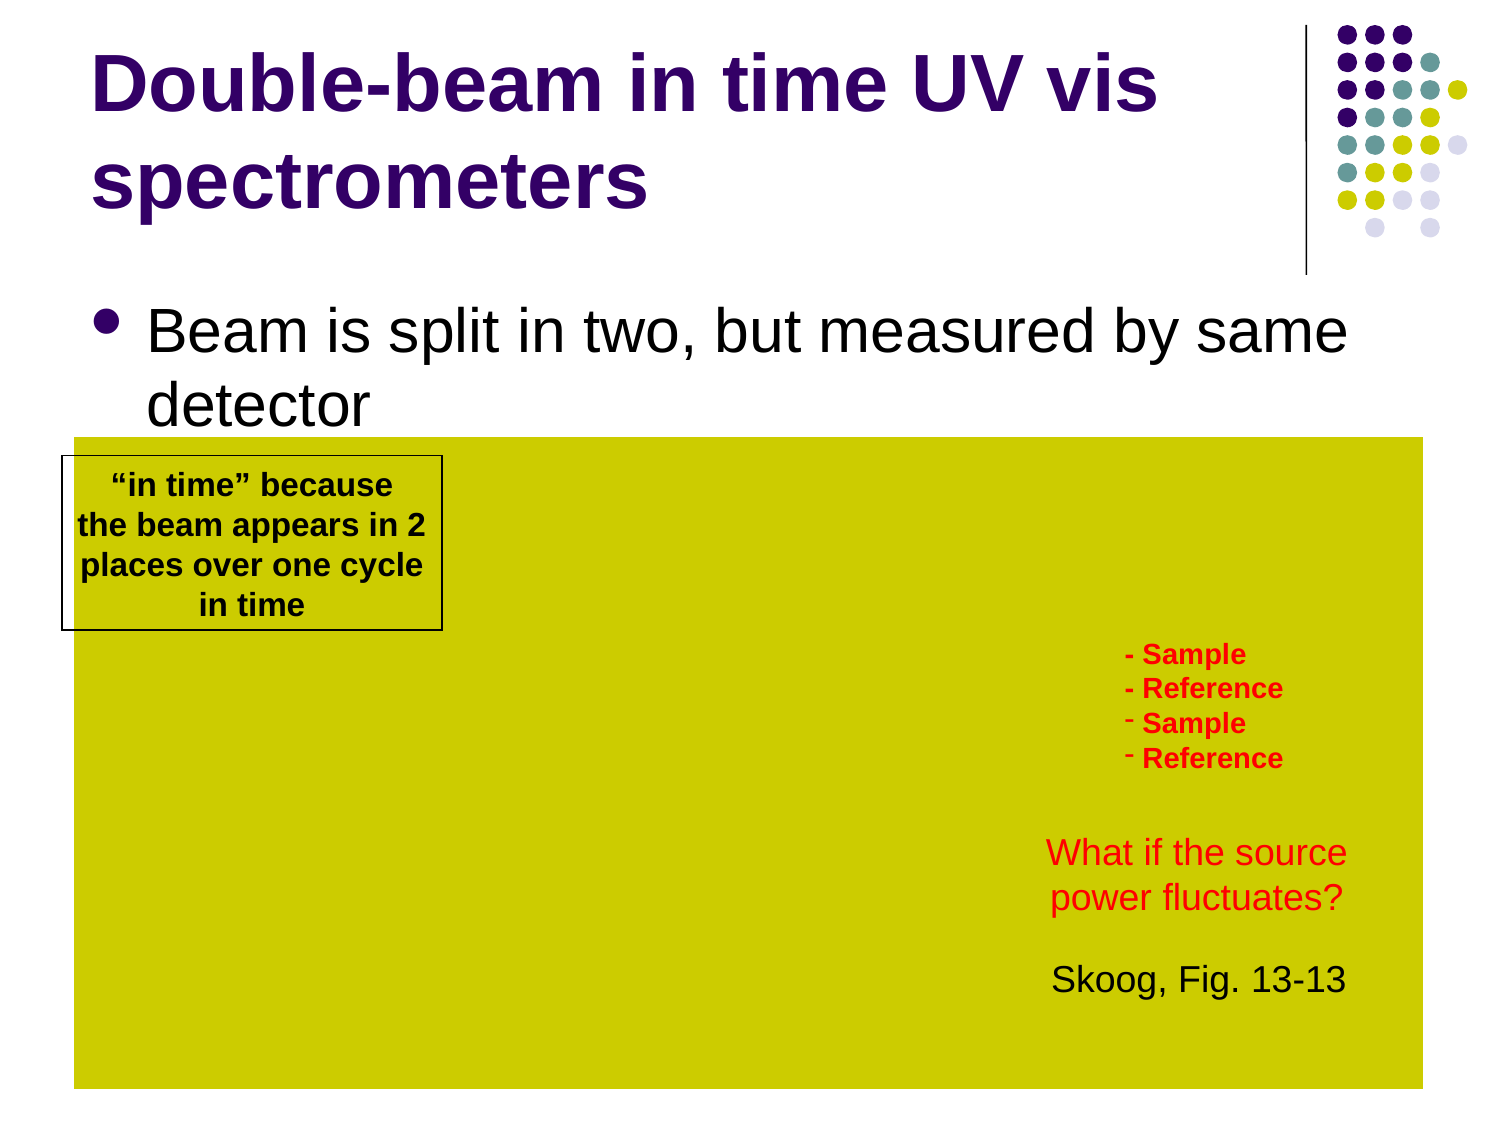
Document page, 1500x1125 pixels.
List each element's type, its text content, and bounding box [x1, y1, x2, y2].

list Beam is split in two, but measured by same detector [75, 282, 1425, 435]
title Double-beam in time UV vis spectrometers [75, 20, 1313, 233]
picture [73, 437, 1426, 1092]
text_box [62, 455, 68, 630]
